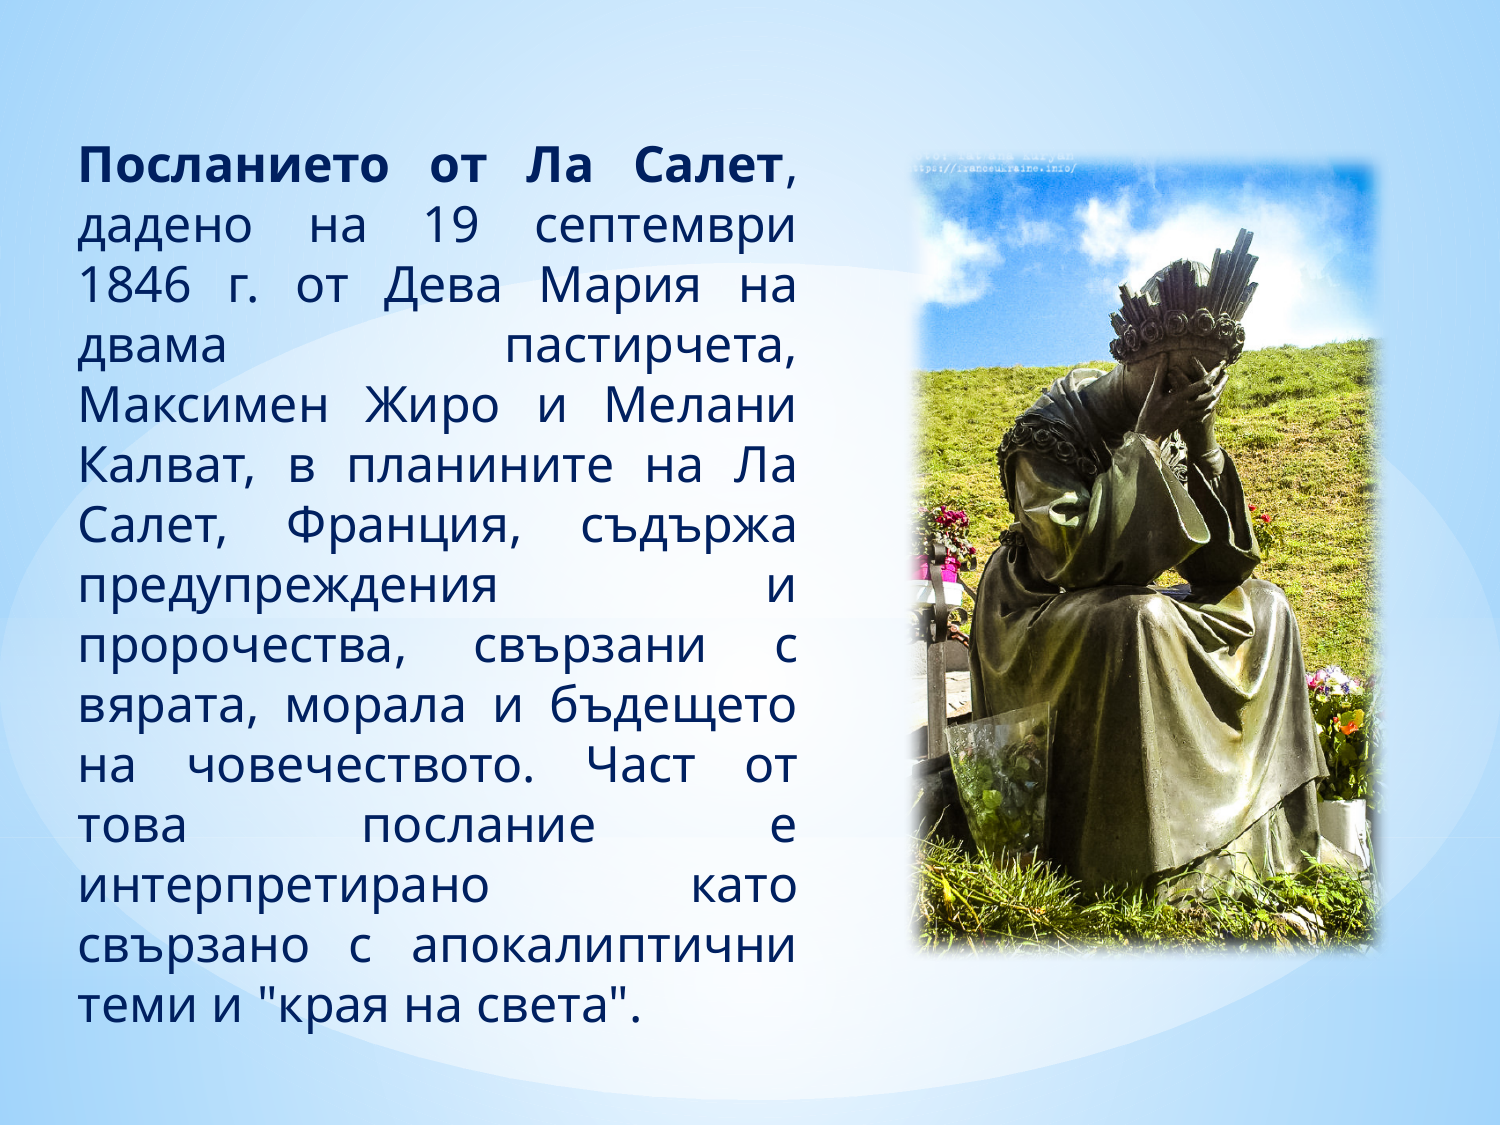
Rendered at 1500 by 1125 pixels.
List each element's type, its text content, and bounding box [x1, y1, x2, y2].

picture [903, 148, 1390, 962]
text_box Посланието от Ла Салет, дадено на 19 септември 1846 г. от Дева Мария на двама пастирчета, Максимен Жиро и Мелани Калват, в планините на Ла Салет, Франция, съдържа предупреждения и пророчества, свързани с вярата, морала и бъдещето на човечеството. Част от това послание е интерпретирано като свързано с апокалиптични теми и "края на света". [63, 125, 814, 1041]
